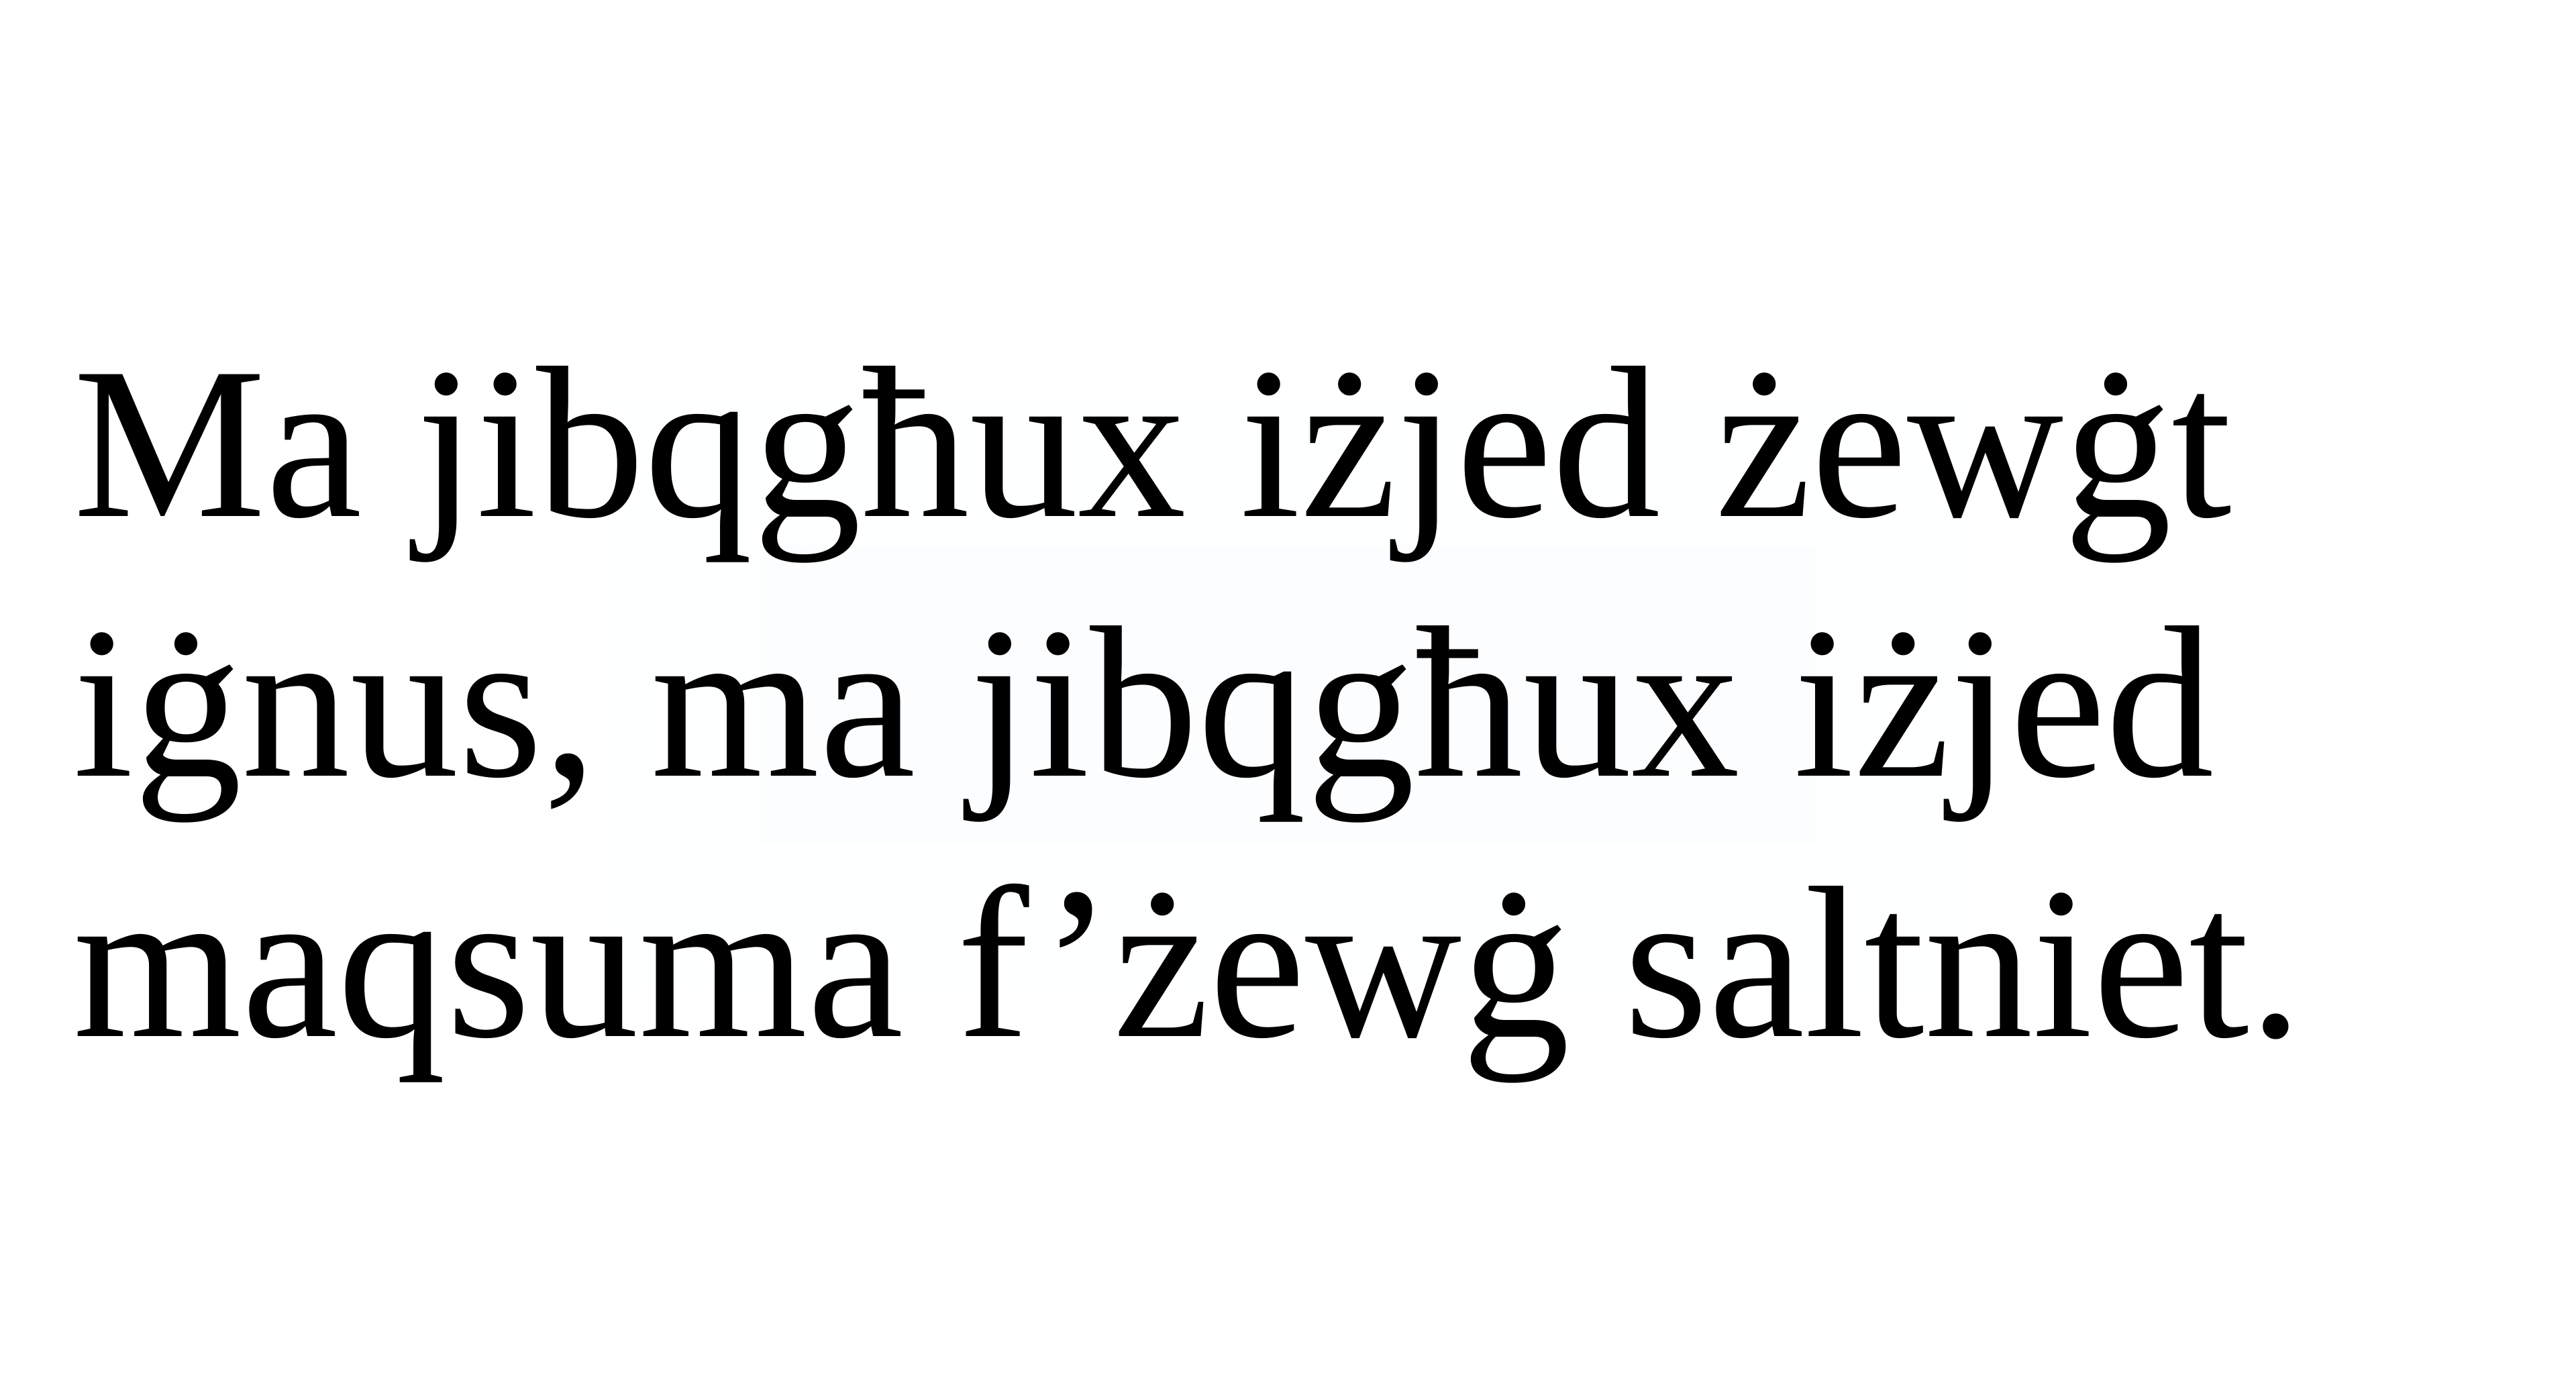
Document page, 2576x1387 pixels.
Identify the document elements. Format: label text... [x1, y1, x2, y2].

text_box Ma jibqgħux iżjed żewġt iġnus, ma jibqgħux iżjed maqsuma f’żewġ saltniet. [51, 288, 2524, 1091]
